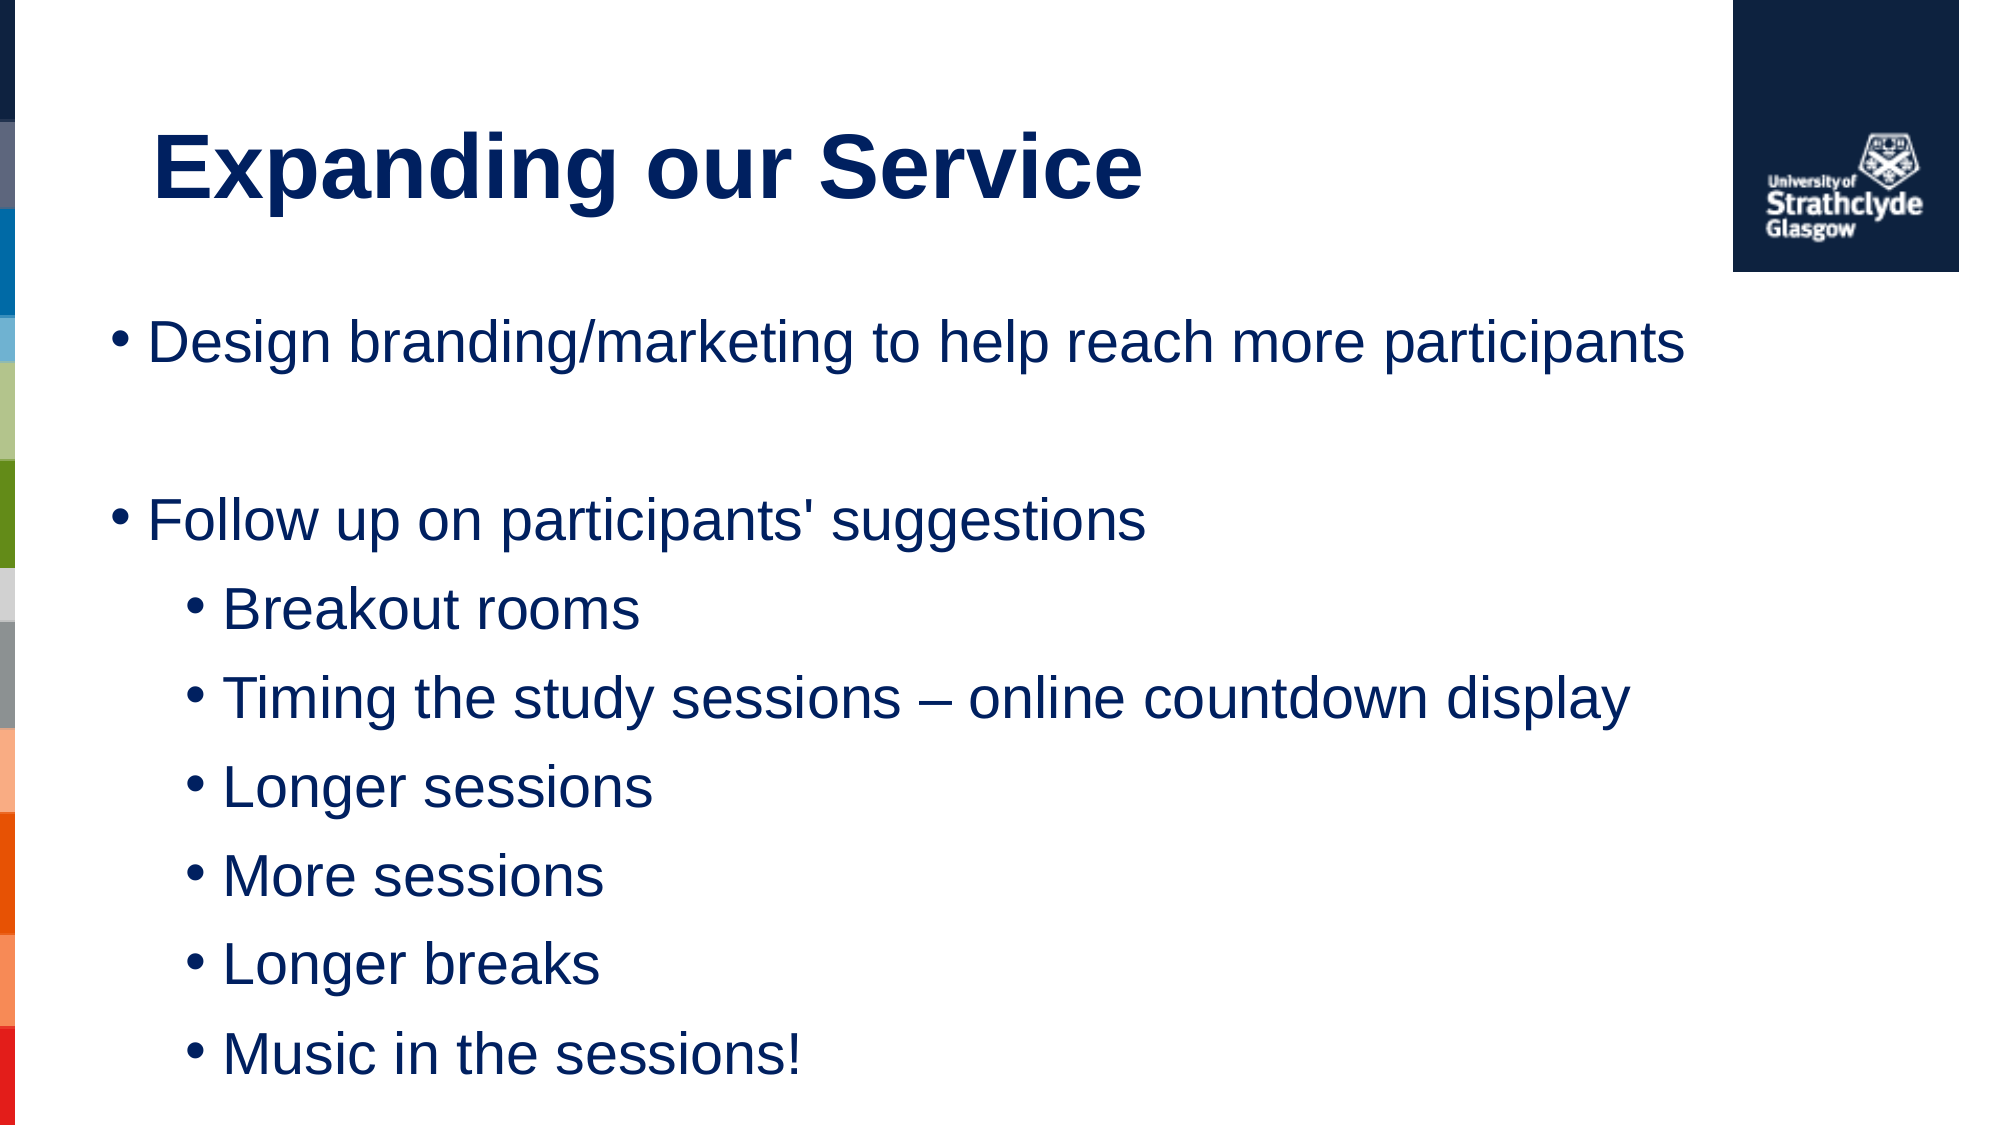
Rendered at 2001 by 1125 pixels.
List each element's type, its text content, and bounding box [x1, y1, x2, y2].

list Design branding/marketing to help reach more participants Follow up on participants' suggestions Breakout rooms Timing the study sessions – online countdown display Longer sessions More sessions Longer breaks Music in the sessions! [95, 277, 1979, 1049]
picture [1733, 0, 1959, 272]
title Expanding our Service [137, 59, 1863, 277]
picture [0, 0, 15, 1125]
